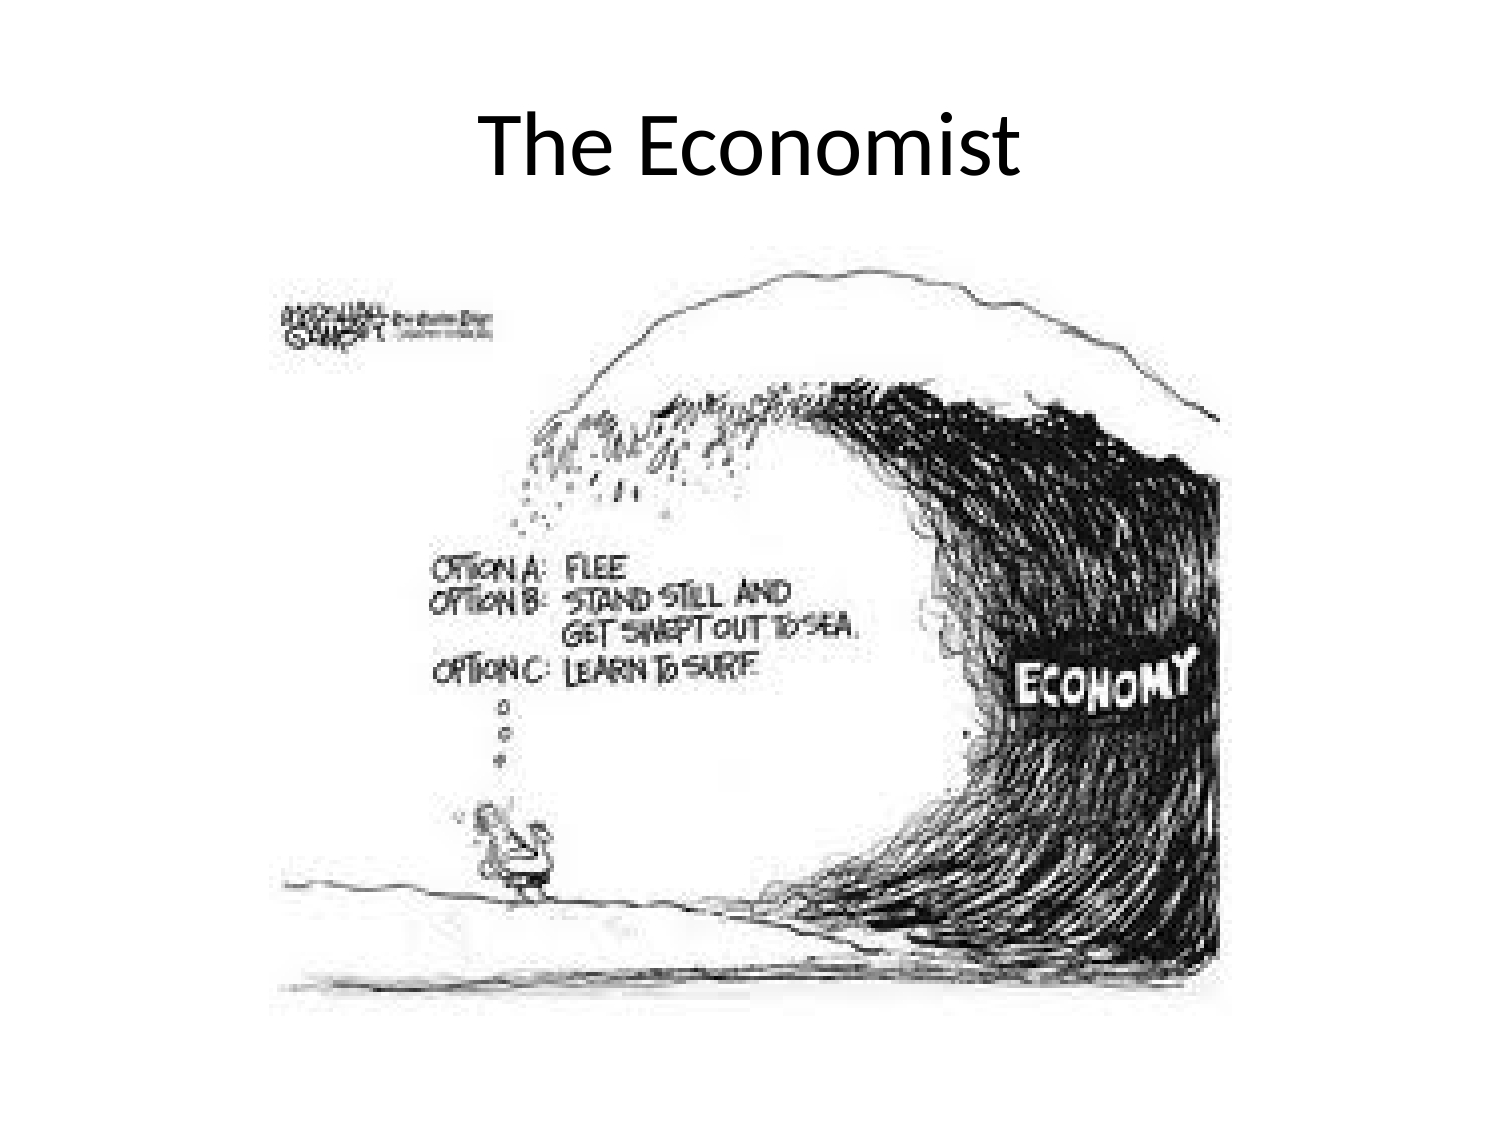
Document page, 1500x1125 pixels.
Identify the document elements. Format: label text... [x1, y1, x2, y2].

picture [237, 246, 1277, 1026]
title The Economist [75, 45, 1425, 233]
